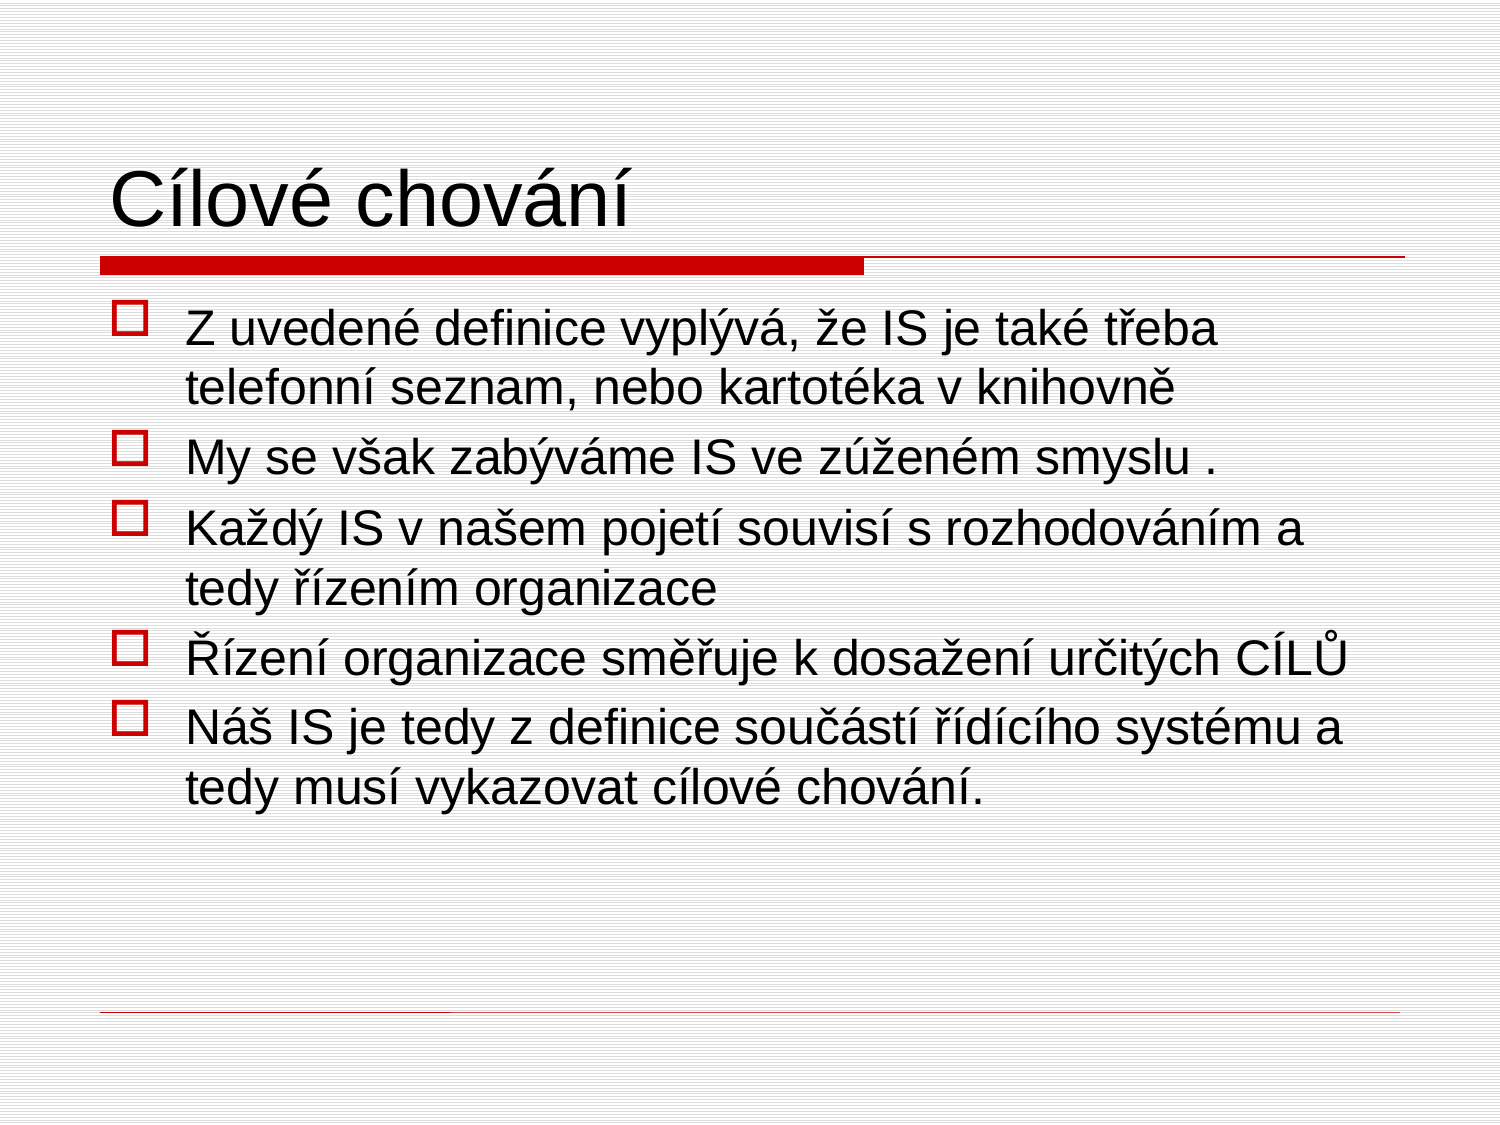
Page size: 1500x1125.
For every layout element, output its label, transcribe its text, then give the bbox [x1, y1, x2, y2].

list Z uvedené definice vyplývá, že IS je také třeba telefonní seznam, nebo kartotéka v knihovně My se však zabýváme IS ve zúženém smyslu . Každý IS v našem pojetí souvisí s rozhodováním a tedy řízením organizace Řízení organizace směřuje k dosažení určitých cílů Náš IS je tedy z definice součástí řídícího systému a tedy musí vykazovat cílové chování. [92, 287, 1406, 988]
title Cílové chování [93, 49, 1407, 250]
